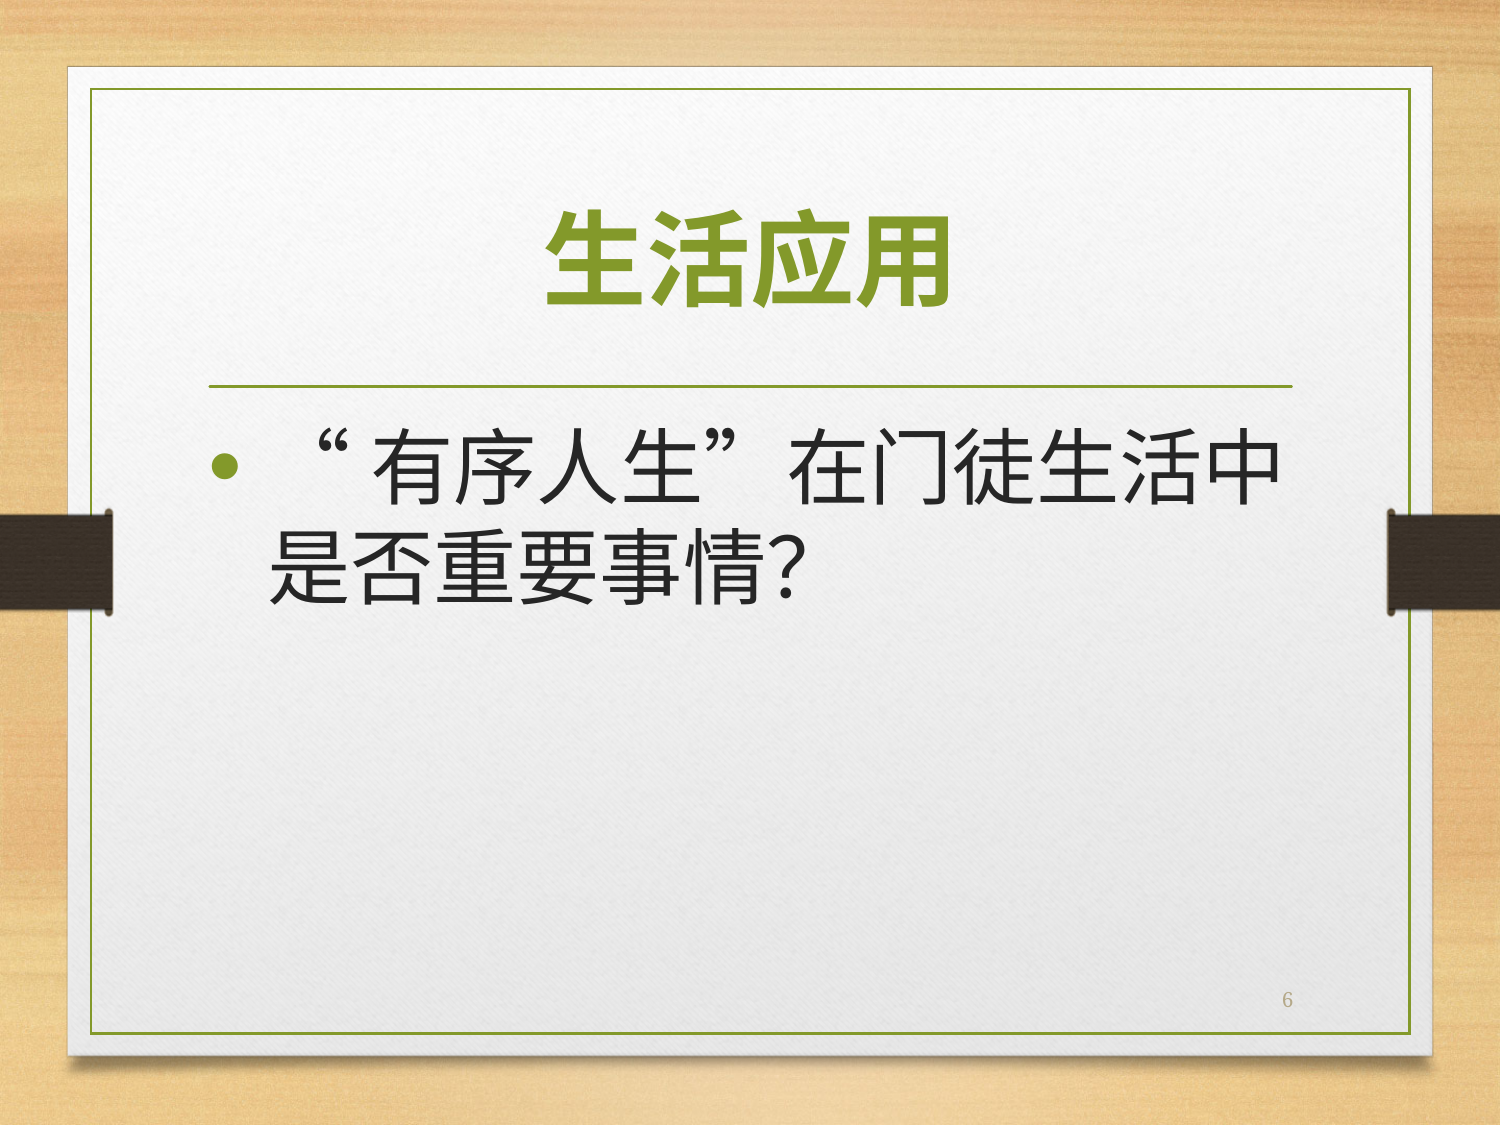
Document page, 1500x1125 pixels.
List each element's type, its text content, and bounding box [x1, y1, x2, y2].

slide_number 6 [1243, 977, 1309, 1024]
picture [0, 0, 1500, 1125]
list “有序人生”在门徒生活中是否重要事情？ [193, 408, 1309, 974]
title 生活应用 [193, 150, 1309, 365]
